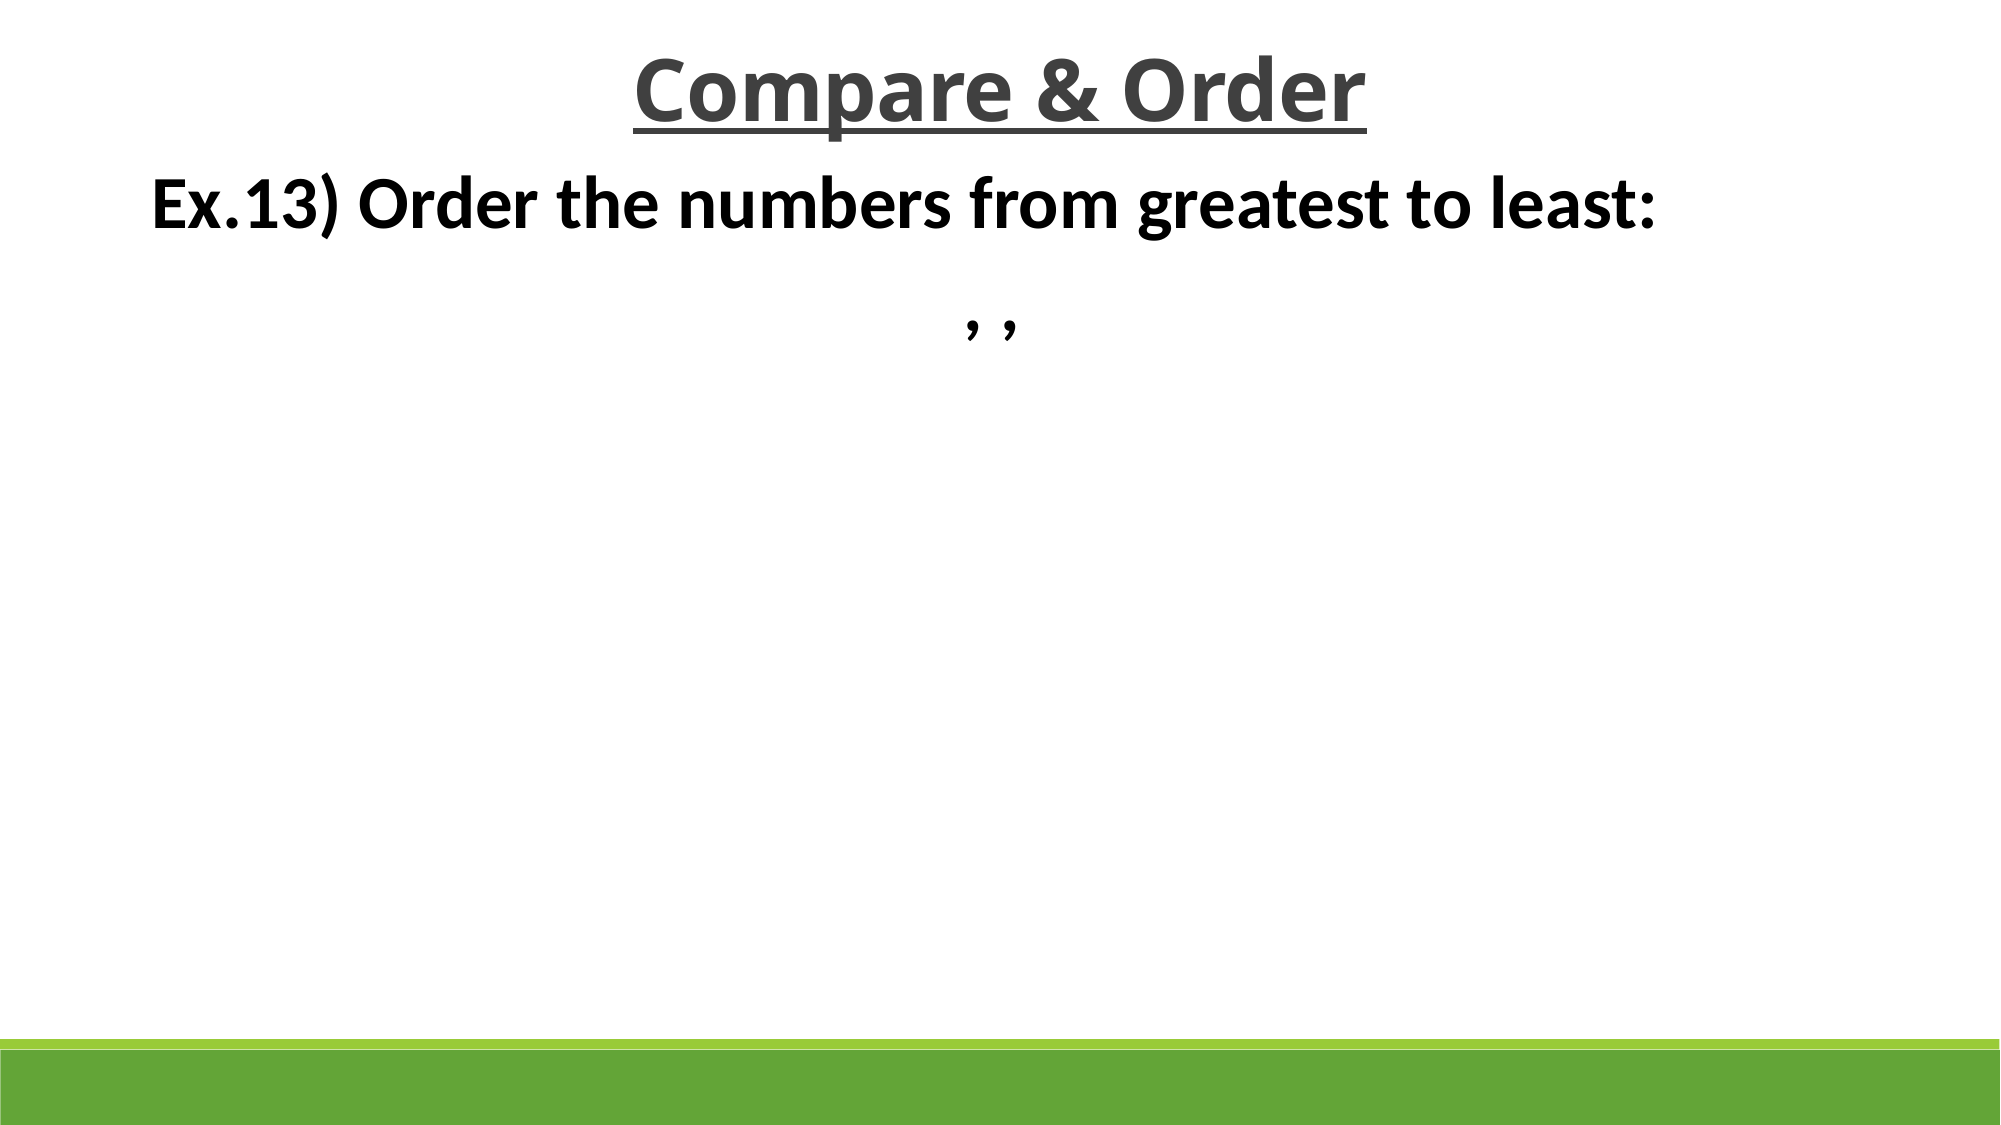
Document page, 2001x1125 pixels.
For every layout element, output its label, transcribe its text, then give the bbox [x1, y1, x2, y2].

title Compare & Order [589, 9, 1411, 147]
